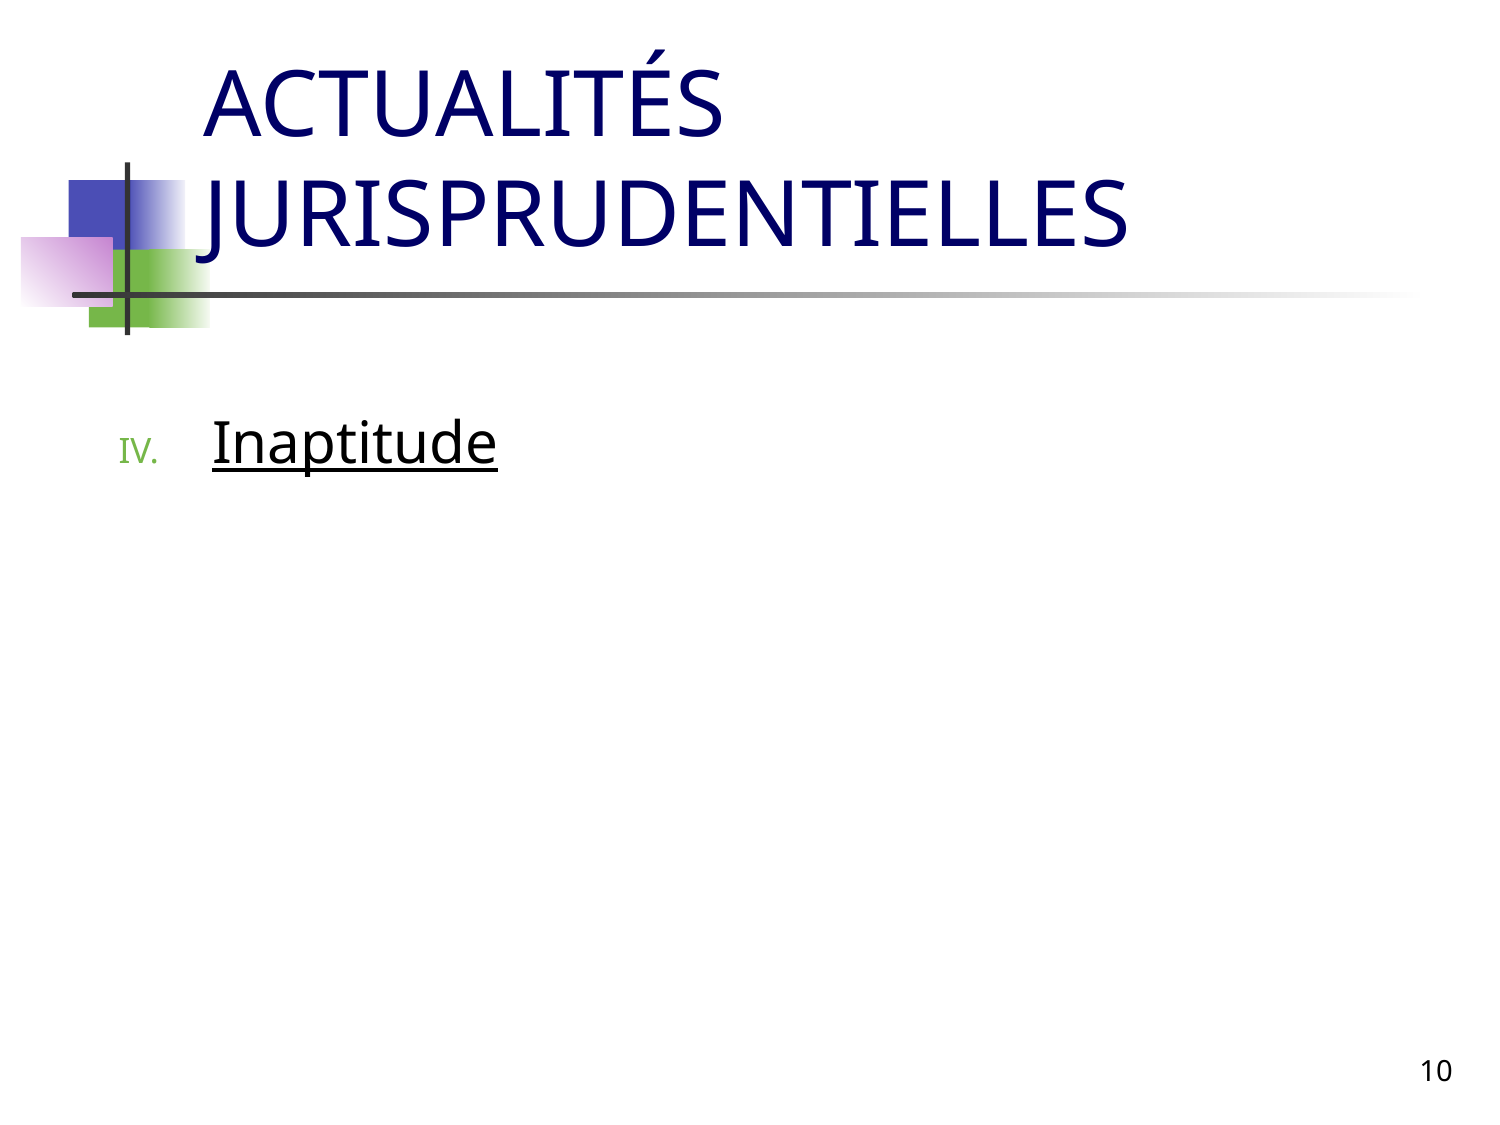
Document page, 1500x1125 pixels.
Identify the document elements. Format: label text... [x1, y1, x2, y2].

slide_number 10 [1155, 1024, 1468, 1100]
title ACTUALITÉS JURISPRUDENTIELLES [188, 35, 1468, 275]
list Inaptitude [88, 397, 1364, 1073]
